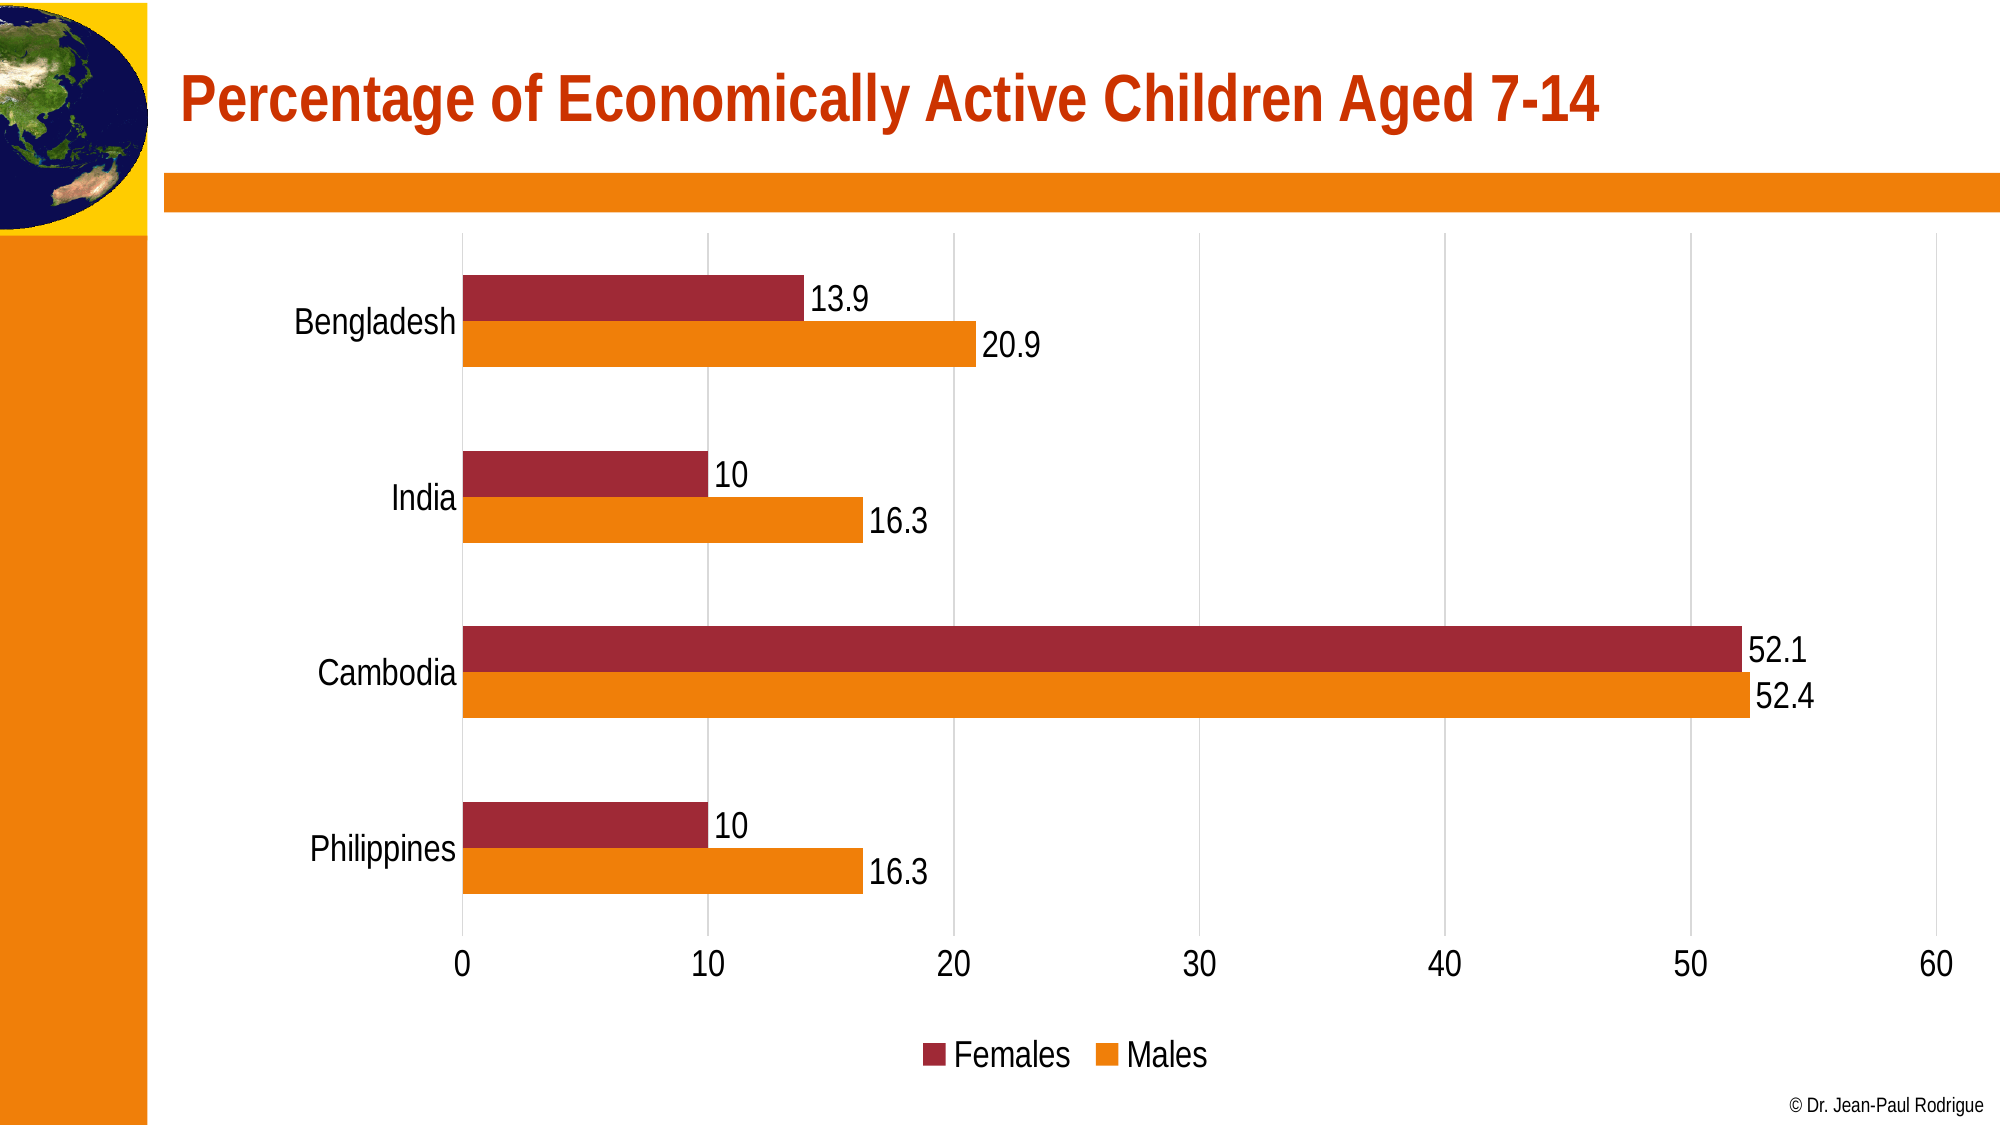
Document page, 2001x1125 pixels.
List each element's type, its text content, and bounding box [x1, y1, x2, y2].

chart [165, 214, 1966, 1084]
title Percentage of Economically Active Children Aged 7-14 [165, 16, 1966, 173]
picture [0, 3, 149, 231]
